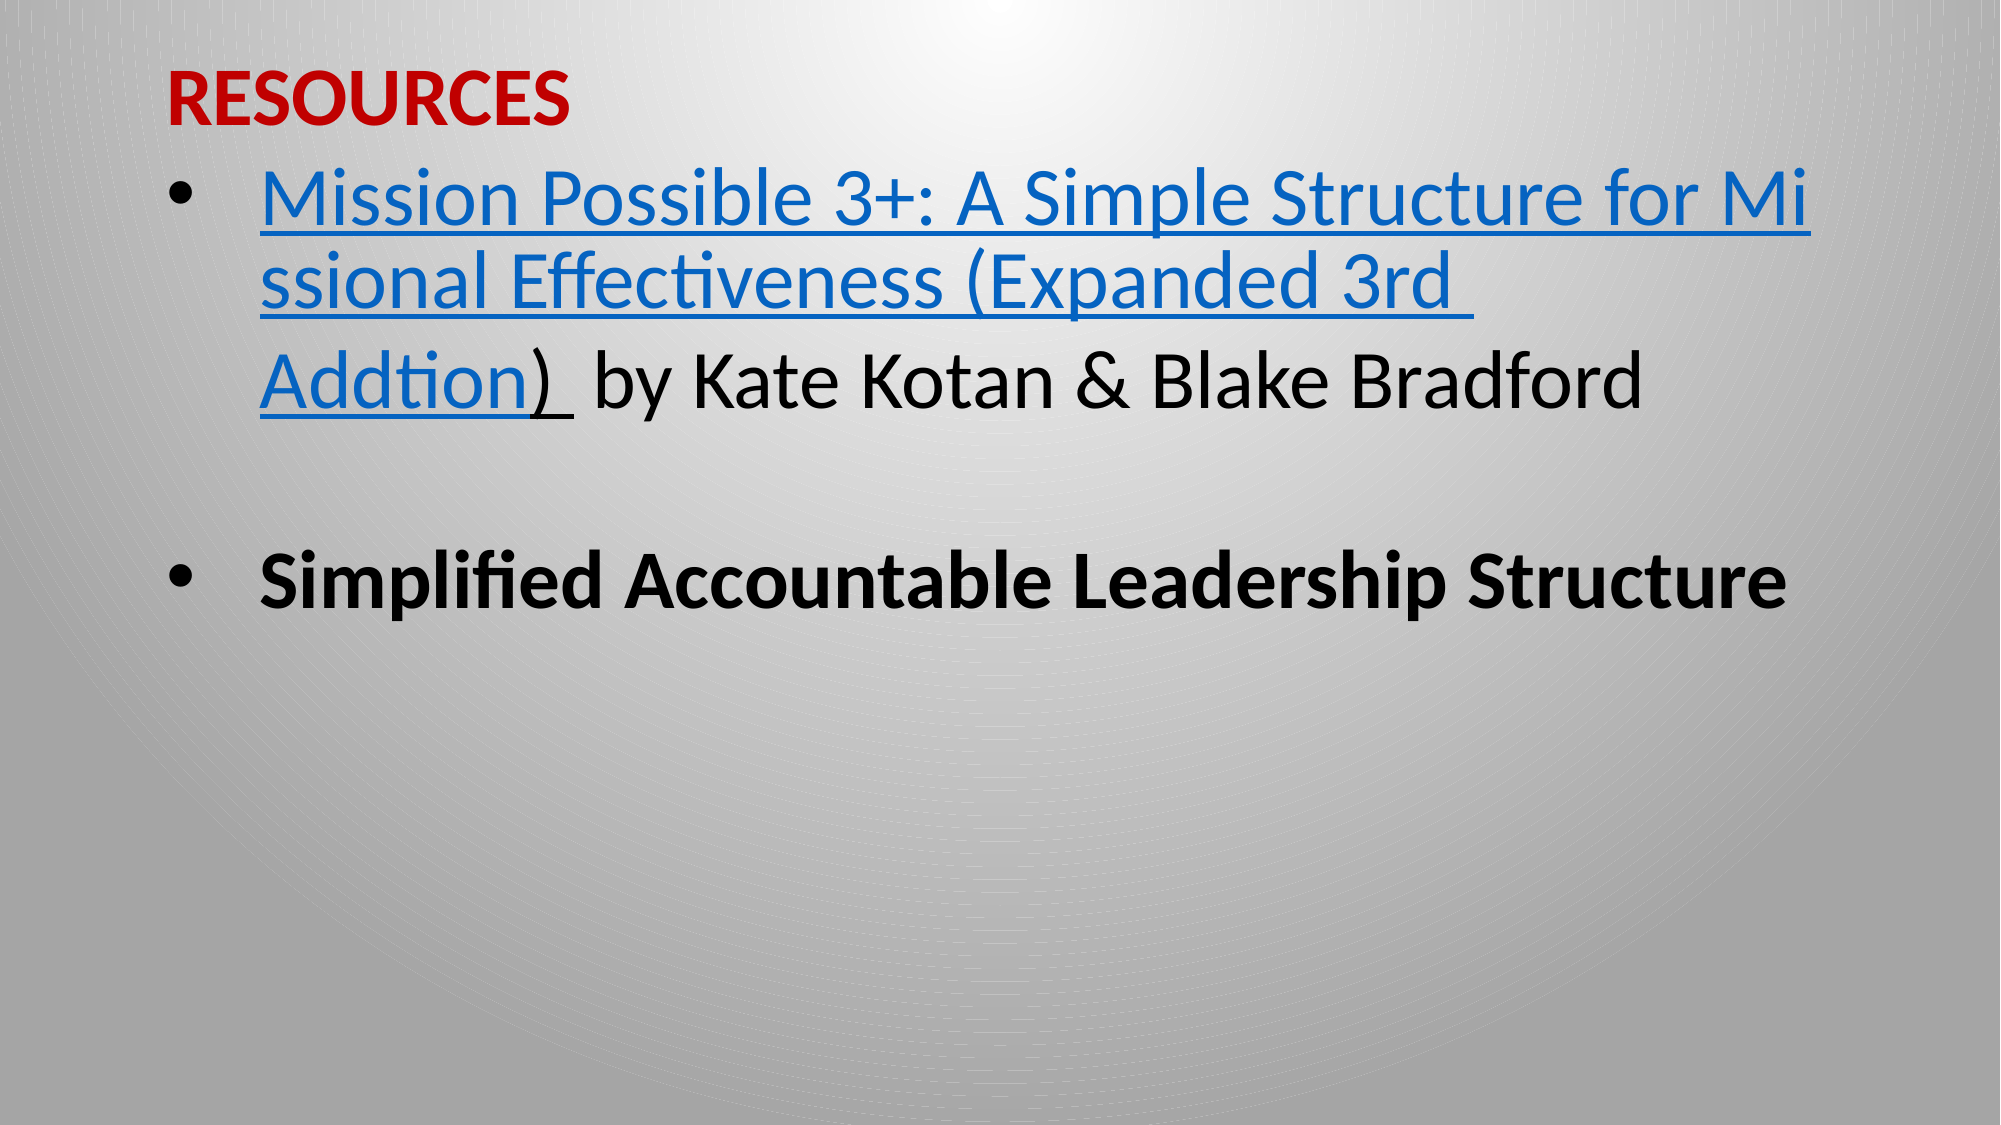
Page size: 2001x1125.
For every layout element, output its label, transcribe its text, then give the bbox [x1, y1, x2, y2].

text_box RESOURCES Mission Possible 3+: A Simple Structure for Missional Effectiveness (Expanded 3rd Addtion) by Kate Kotan & Blake Bradford Simplified Accountable Leadership Structure [151, 34, 1852, 550]
